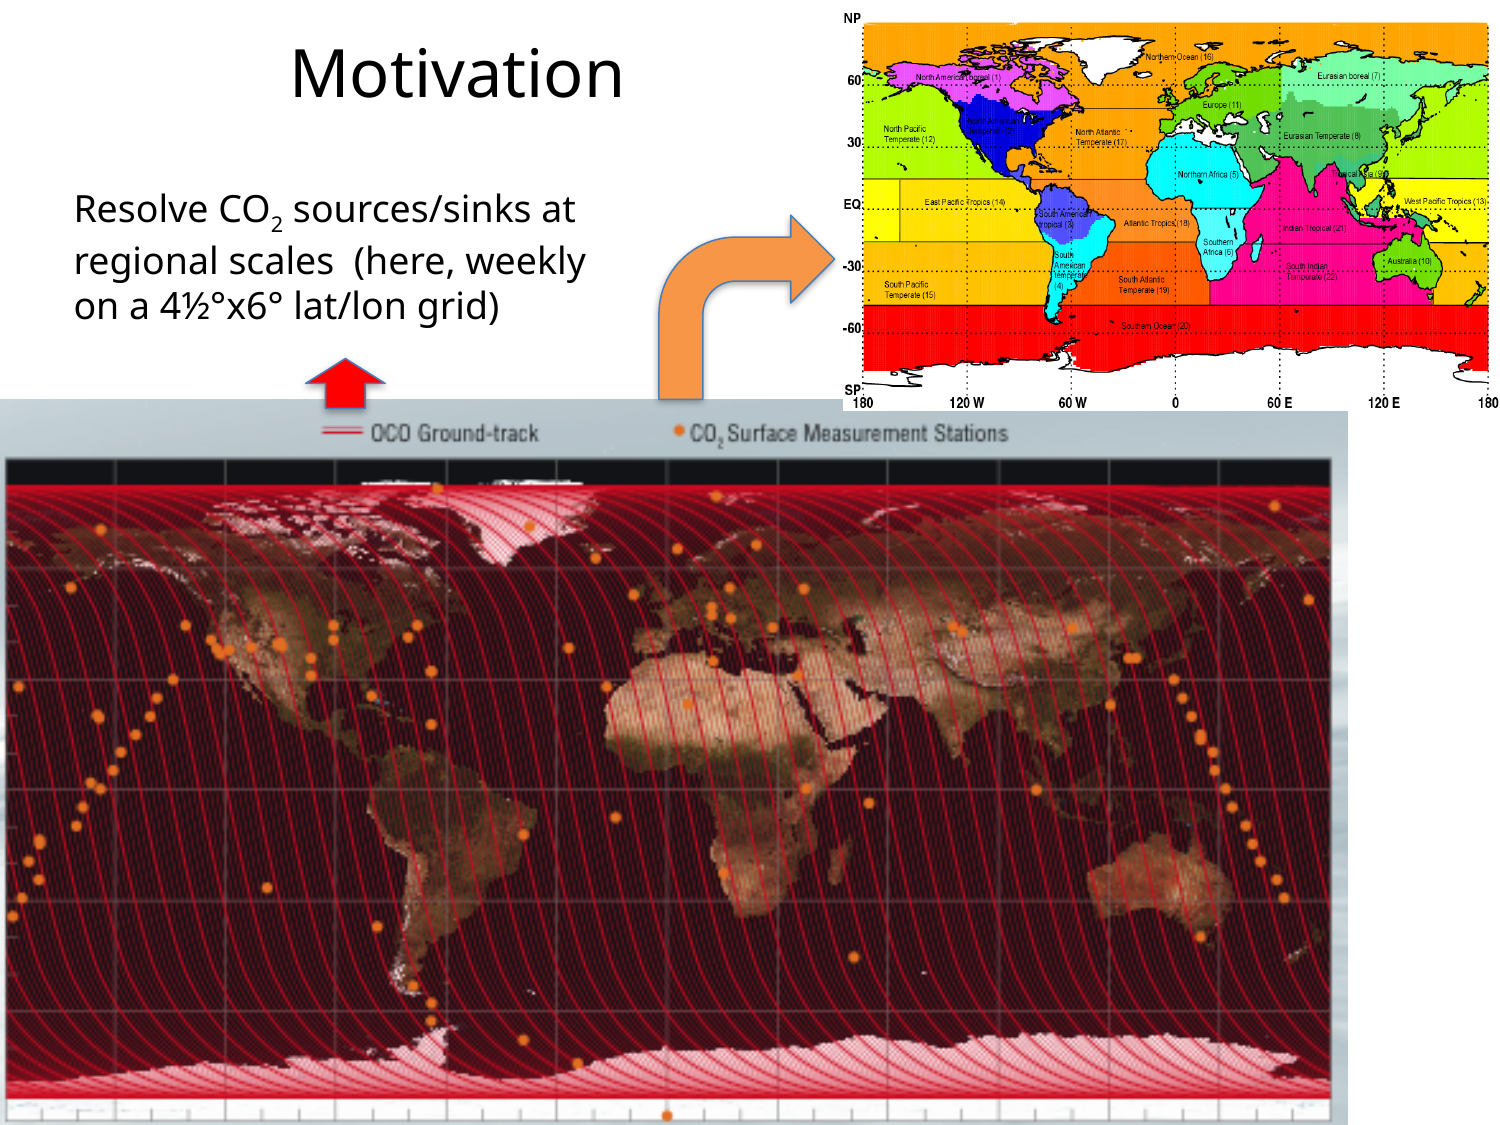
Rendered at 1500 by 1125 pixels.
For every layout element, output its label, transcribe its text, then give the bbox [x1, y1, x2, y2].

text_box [658, 0, 1500, 411]
title Motivation [4, 0, 653, 165]
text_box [58, 177, 630, 409]
picture [0, 399, 1348, 1125]
